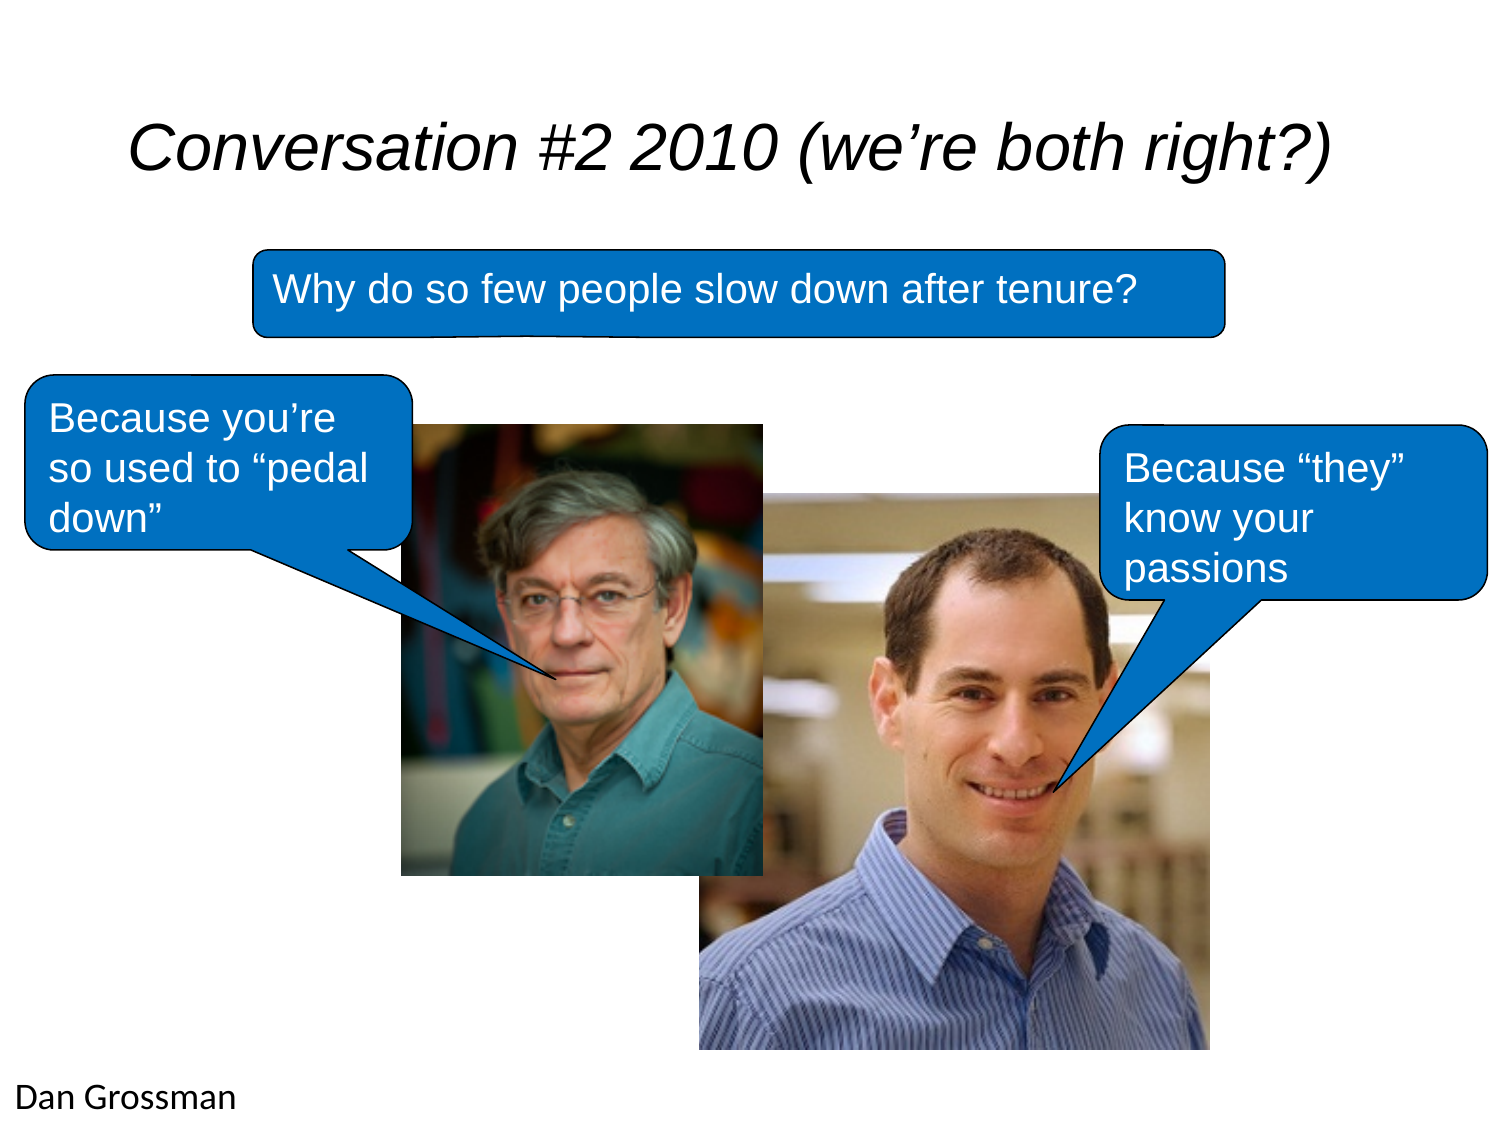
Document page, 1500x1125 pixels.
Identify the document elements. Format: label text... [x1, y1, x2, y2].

text_box Because you’re so used to “pedal down” [24, 374, 413, 612]
text_box Because “they” know your passions [1099, 424, 1488, 645]
text_box Dan Grossman [0, 1064, 300, 1125]
picture [401, 424, 1210, 1051]
text_box Why do so few people slow down after tenure? [252, 249, 1225, 338]
title Conversation #2 2010 (we’re both right?) [112, 49, 1388, 238]
